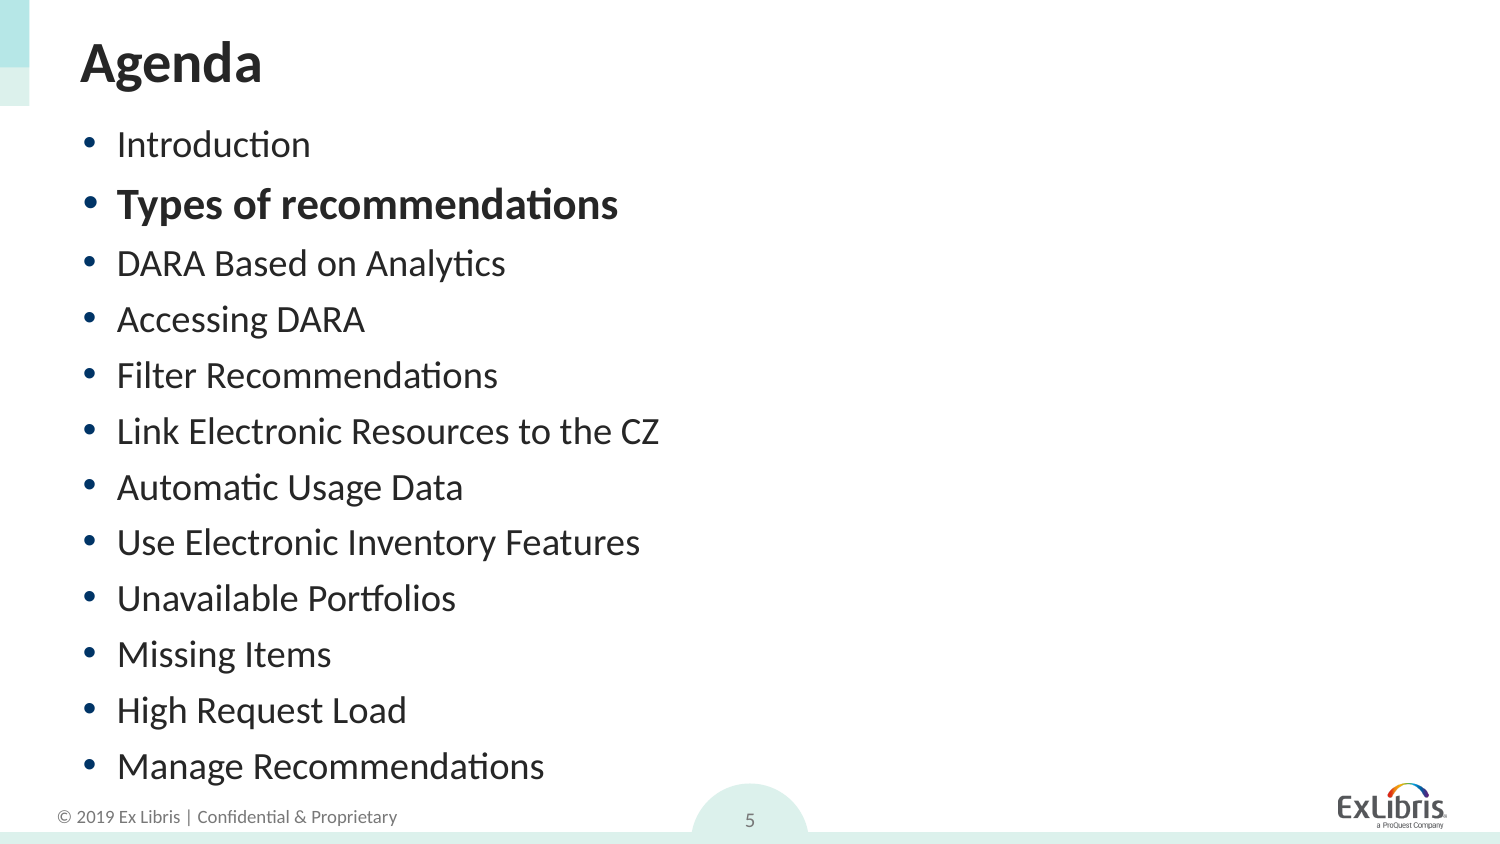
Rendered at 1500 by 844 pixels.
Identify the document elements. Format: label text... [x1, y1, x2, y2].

list Introduction Types of recommendations DARA Based on Analytics Accessing DARA Filter Recommendations Link Electronic Resources to the CZ Automatic Usage Data Use Electronic Inventory Features Unavailable Portfolios Missing Items High Request Load Manage Recommendations [67, 111, 1436, 800]
slide_number 5 [705, 800, 795, 844]
picture [1338, 783, 1447, 829]
title Agenda [64, 11, 1447, 107]
